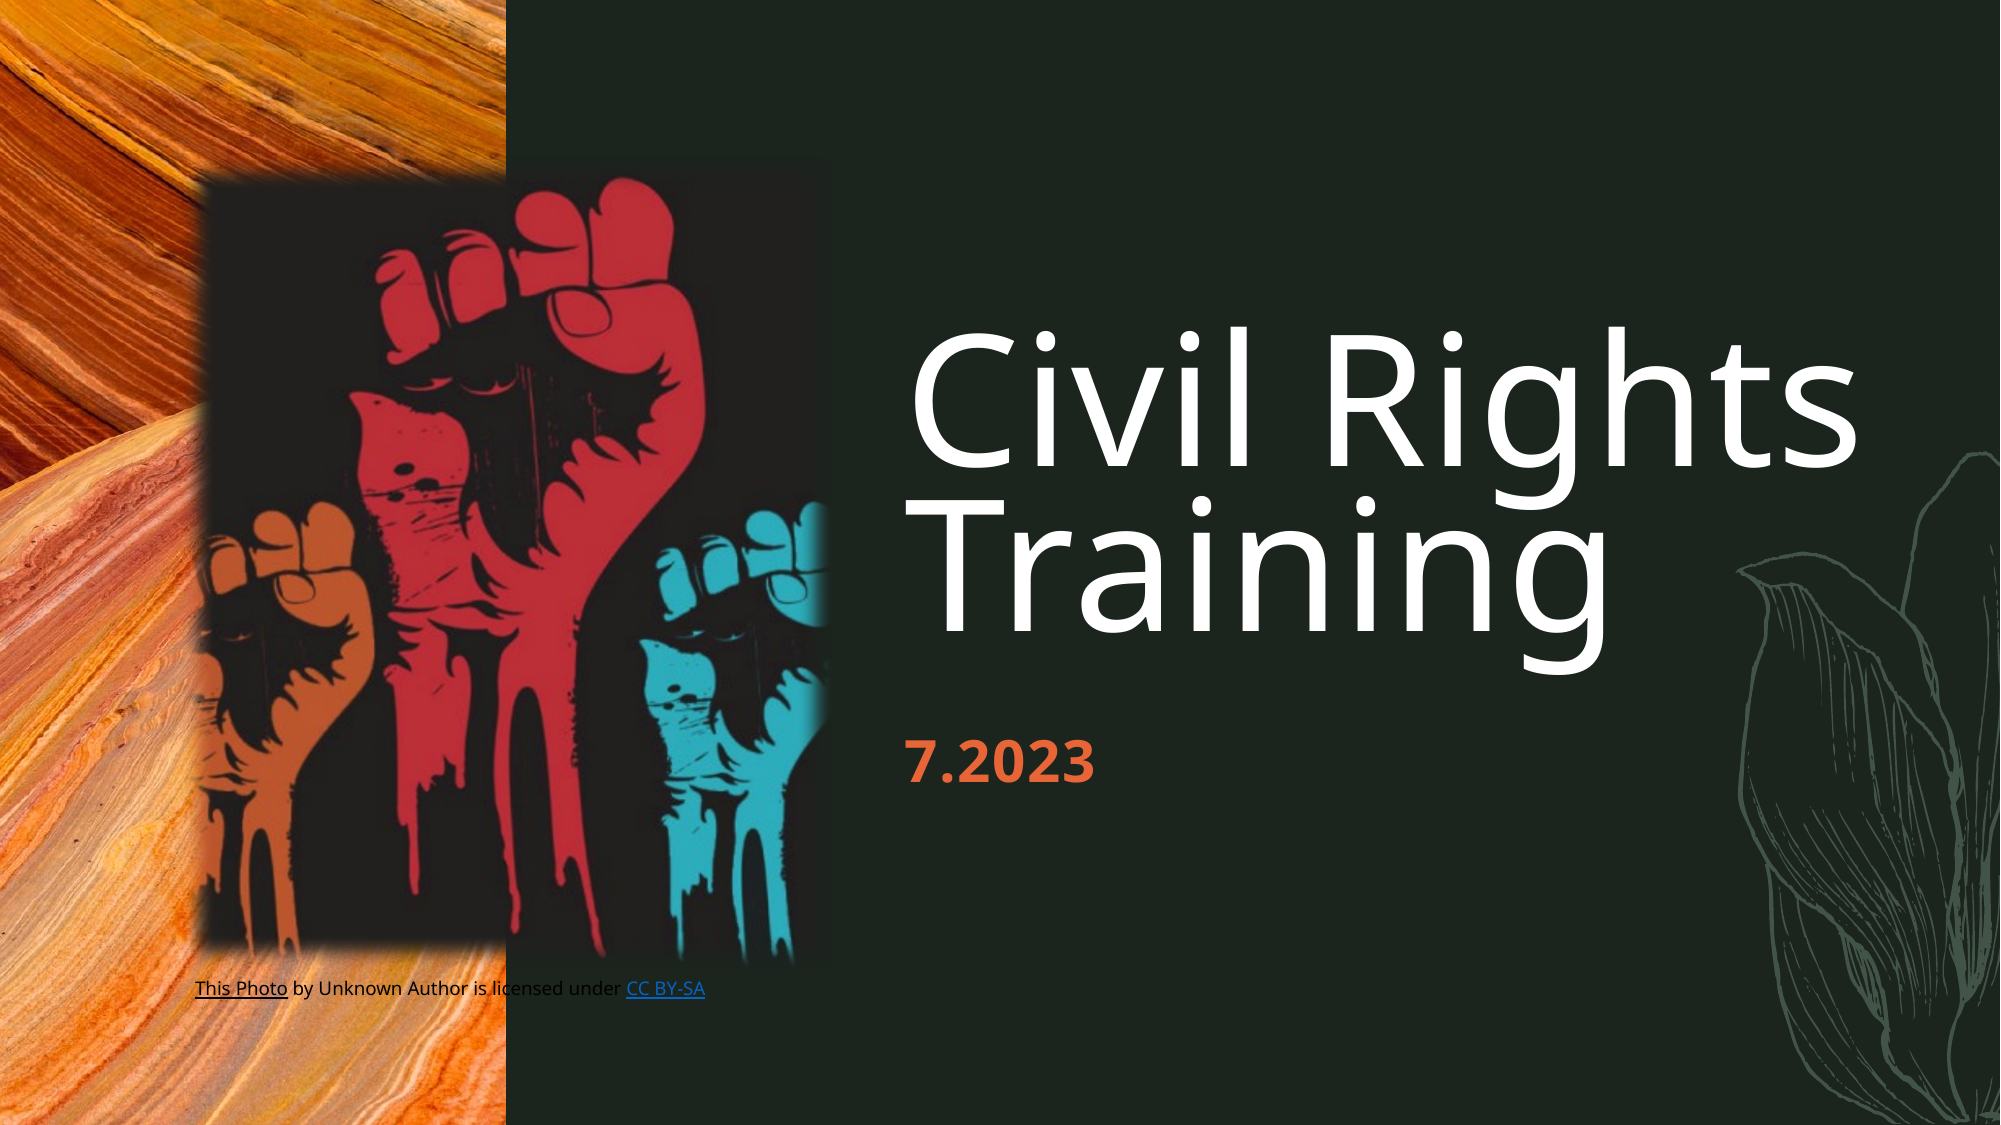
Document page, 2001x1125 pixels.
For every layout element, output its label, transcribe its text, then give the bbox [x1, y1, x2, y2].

picture [0, 0, 832, 1125]
title Civil Rights Training [889, 326, 1896, 645]
subtitle 7.2023 [889, 718, 1703, 809]
text_box This Photo by Unknown Author is licensed under CC BY-SA [180, 970, 832, 1010]
